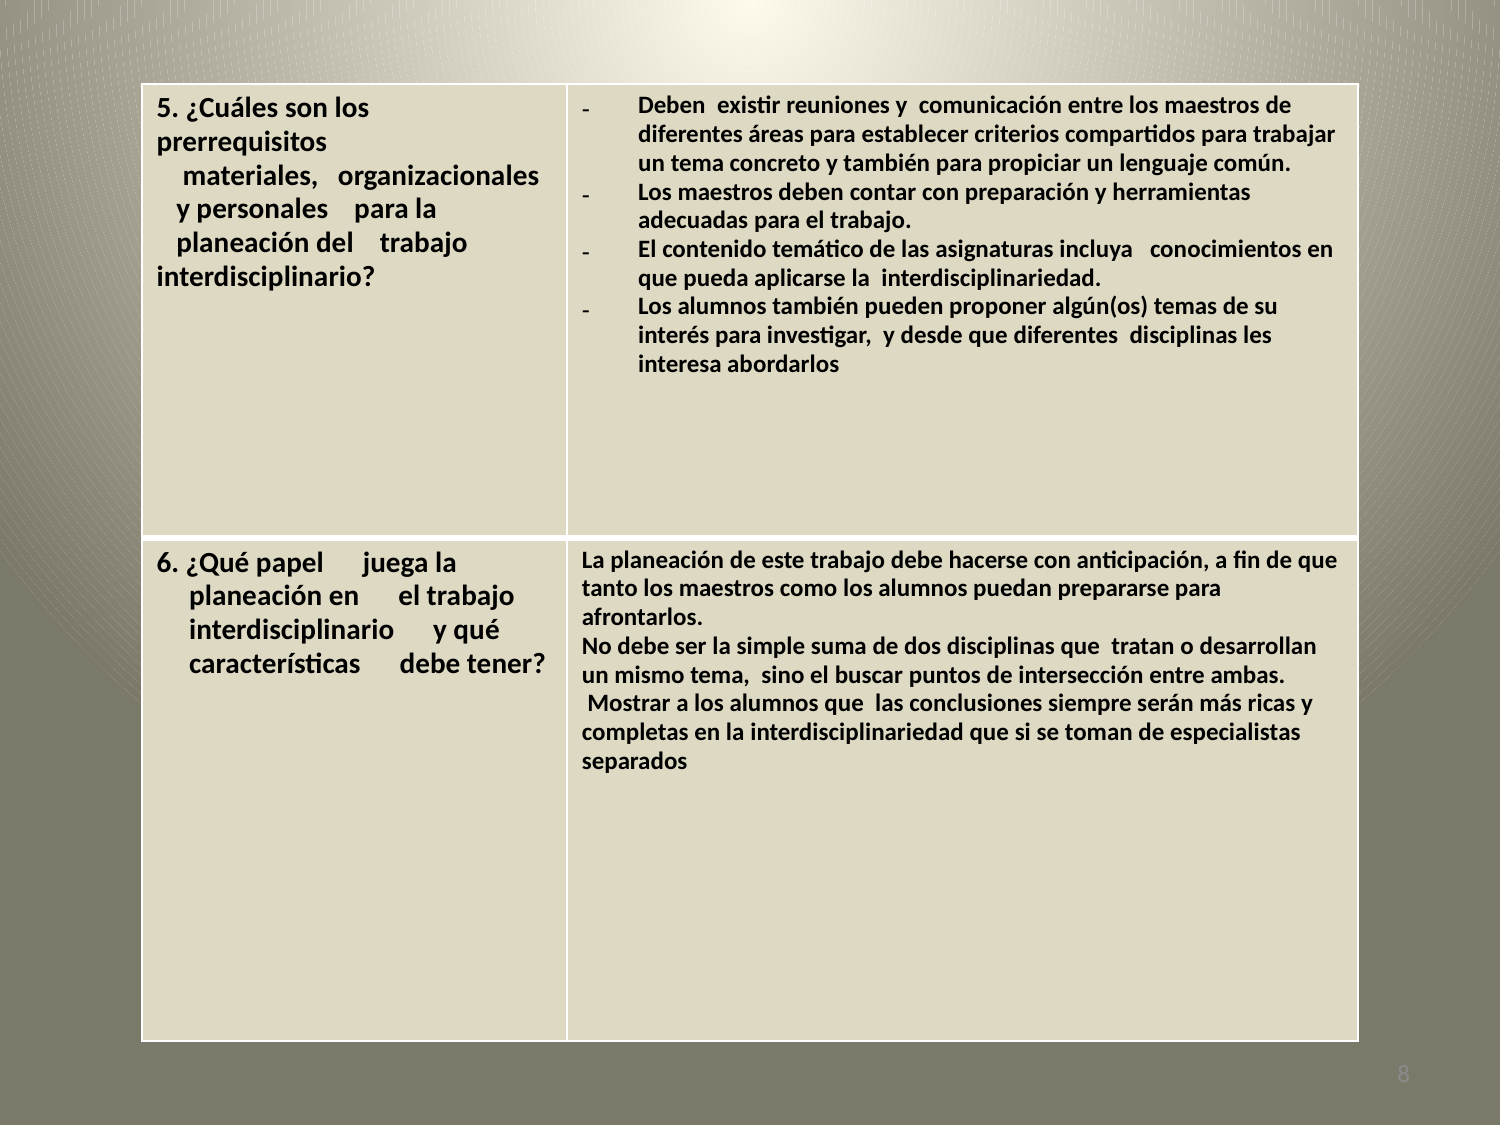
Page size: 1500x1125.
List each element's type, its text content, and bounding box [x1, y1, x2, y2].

slide_number 8 [1074, 1042, 1425, 1103]
table_header 5. ¿Cuáles son los prerrequisitos materiales, organizacionales y personales para la planeación del trabajo interdisciplinario? [143, 85, 566, 535]
table_cell La planeación de este trabajo debe hacerse con anticipación, a fin de que tanto los maestros como los alumnos puedan prepararse para afrontarlos. No debe ser la simple suma de dos disciplinas que tratan o desarrollan un mismo tema, sino el buscar puntos de intersección entre ambas. Mostrar a los alumnos que las conclusiones siempre serán más ricas y completas en la interdisciplinariedad que si se toman de especialistas separados [568, 541, 1357, 1040]
table_cell 6. ¿Qué papel juega la planeación en el trabajo interdisciplinario y qué características debe tener? [143, 541, 566, 1040]
table_header Deben existir reuniones y comunicación entre los maestros de diferentes áreas para establecer criterios compartidos para trabajar un tema concreto y también para propiciar un lenguaje común. Los maestros deben contar con preparación y herramientas adecuadas para el trabajo. El contenido temático de las asignaturas incluya conocimientos en que pueda aplicarse la interdisciplinariedad. Los alumnos también pueden proponer algún(os) temas de su interés para investigar, y desde que diferentes disciplinas les interesa abordarlos [568, 85, 1357, 535]
